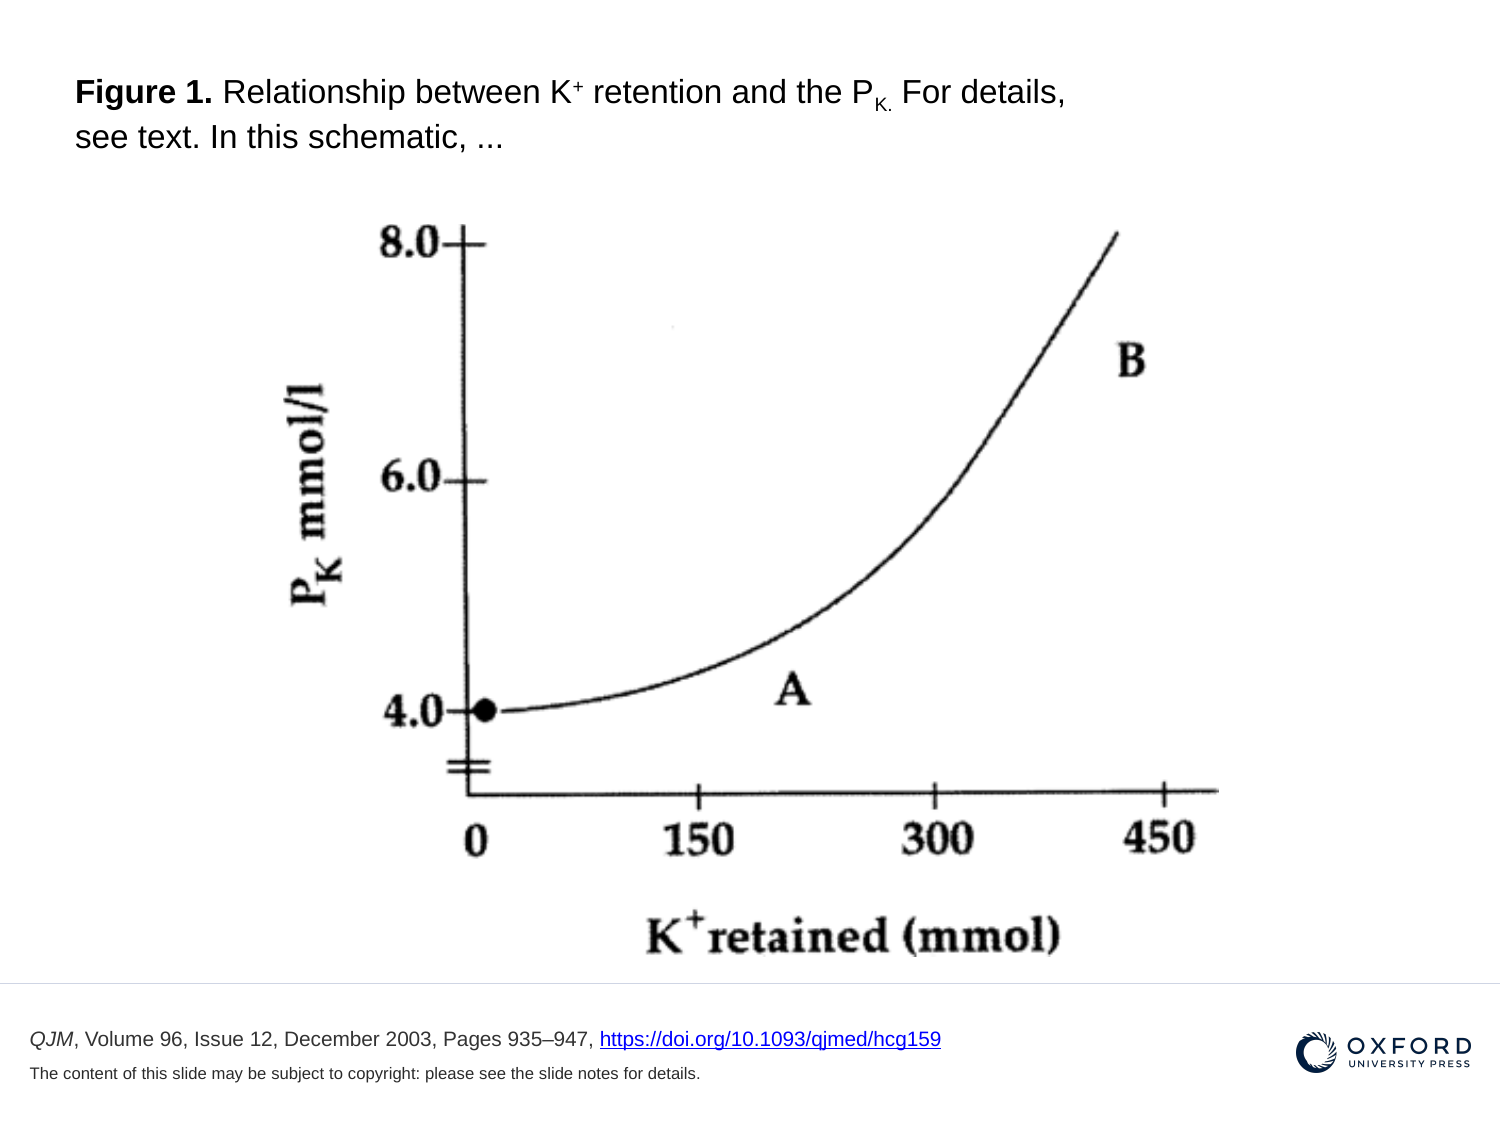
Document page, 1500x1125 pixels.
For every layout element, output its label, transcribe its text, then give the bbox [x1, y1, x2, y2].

picture [283, 224, 1219, 957]
picture [1296, 1032, 1471, 1073]
footer QJM, Volume 96, Issue 12, December 2003, Pages 935–947, https://doi.org/10.1093/qjmed/hcg159 The content of this slide may be subject to copyright: please see the slide notes for details. [0, 983, 1260, 1125]
title Figure 1. Relationship between K+ retention and the PK. For details, see text. In this schematic, ... [75, 69, 1078, 171]
